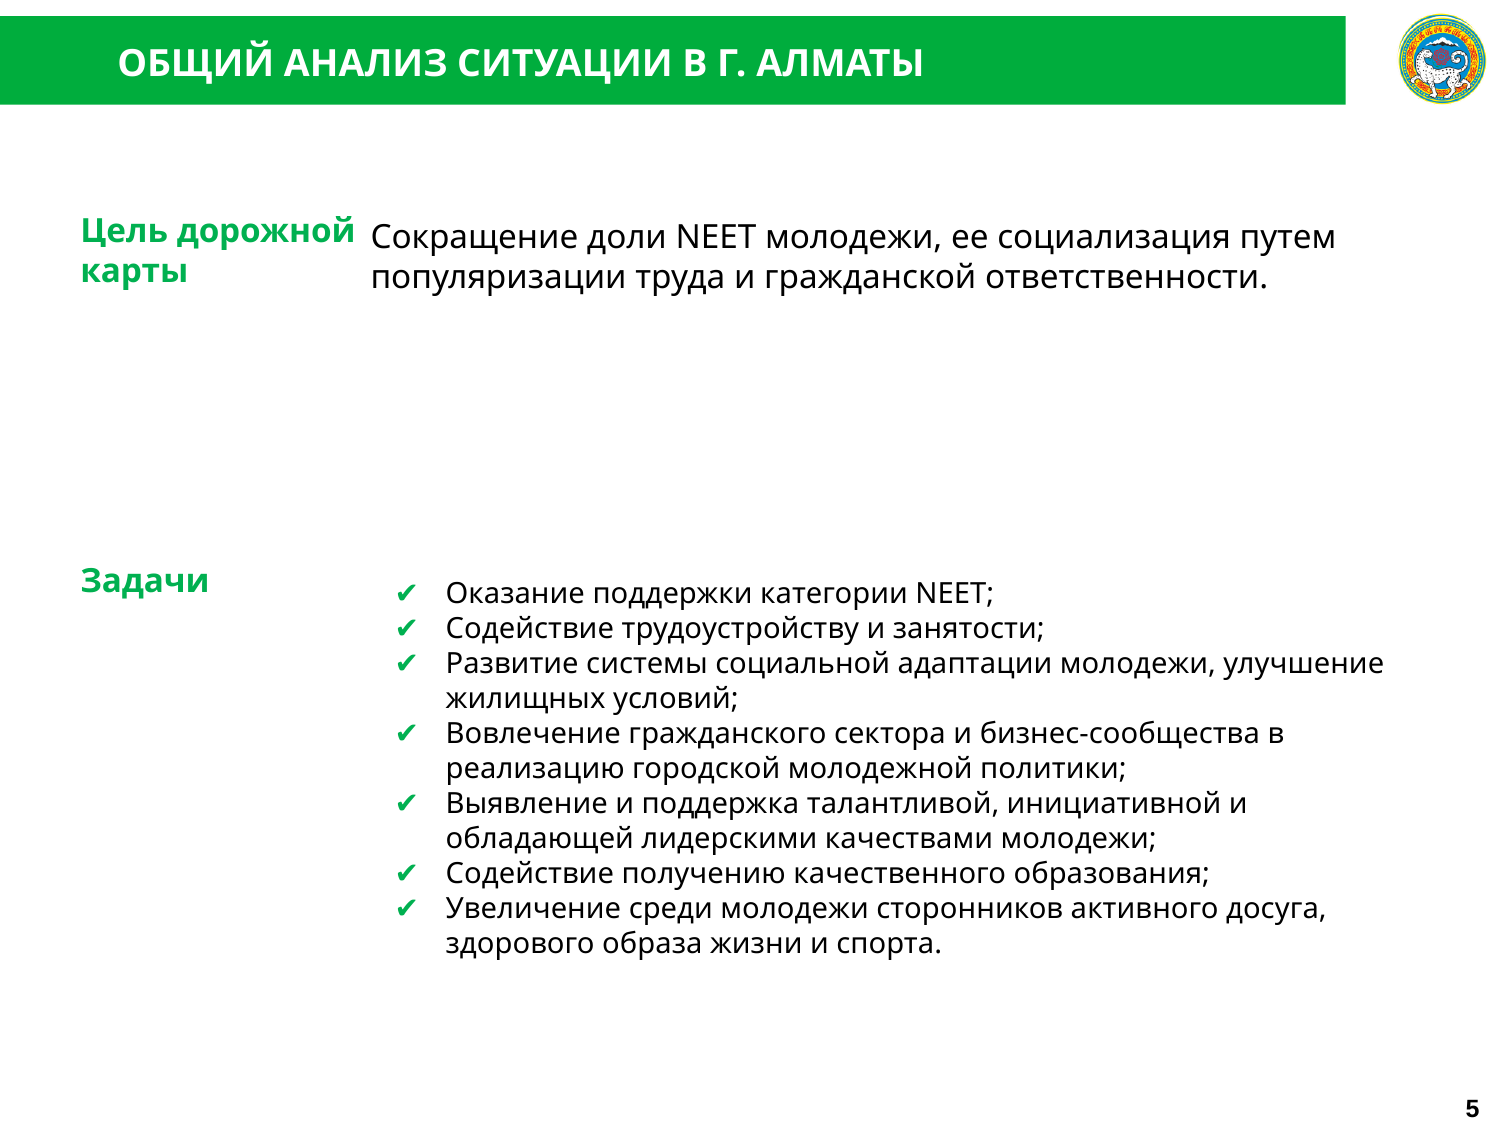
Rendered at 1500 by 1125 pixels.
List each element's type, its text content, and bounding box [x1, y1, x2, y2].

text_box [1112, 16, 1346, 105]
text_box [0, 16, 117, 105]
text_box Сокращение доли NEET молодежи, ее социализация путем популяризации труда и гражданской ответственности. Оказание поддержки категории NEET; Содействие трудоустройству и занятости; Развитие системы социальной адаптации молодежи, улучшение жилищных условий; Вовлечение гражданского сектора и бизнес-сообщества в реализацию городской молодежной политики; Выявление и поддержка талантливой, инициативной и обладающей лидерскими качествами молодежи; Содействие получению качественного образования; Увеличение среди молодежи сторонников активного досуга, здорового образа жизни и спорта. [370, 209, 1412, 960]
picture [1396, 12, 1487, 105]
slide_number 5 [1459, 1087, 1500, 1125]
text_box Цель дорожной карты [80, 209, 370, 290]
title ОБЩИЙ АНАЛИЗ СИТУАЦИИ В Г. АЛМАТЫ [117, 0, 1112, 156]
text_box Задачи [80, 558, 272, 599]
